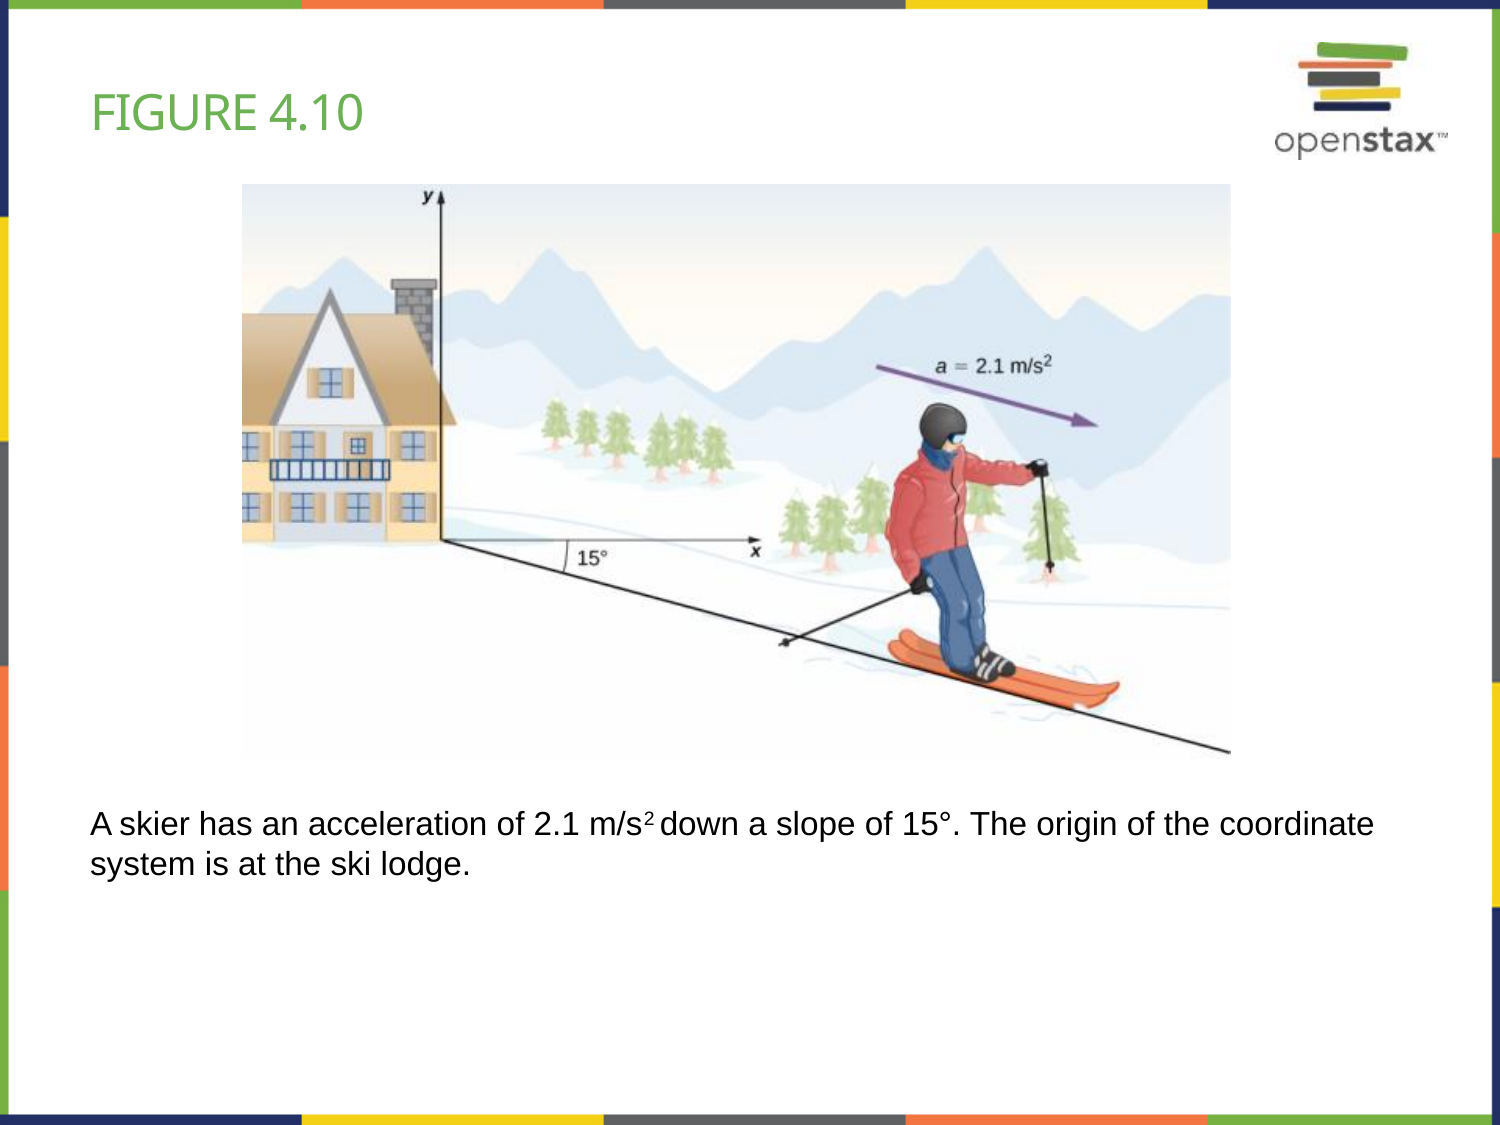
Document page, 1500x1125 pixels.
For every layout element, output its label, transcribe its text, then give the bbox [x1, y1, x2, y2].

picture [0, 0, 1500, 1125]
title Figure 4.10 [75, 39, 1275, 148]
list A skier has an acceleration of 2.1 m/s2 down a slope of 15°. The origin of the coordinate system is at the ski lodge. [75, 794, 1398, 986]
